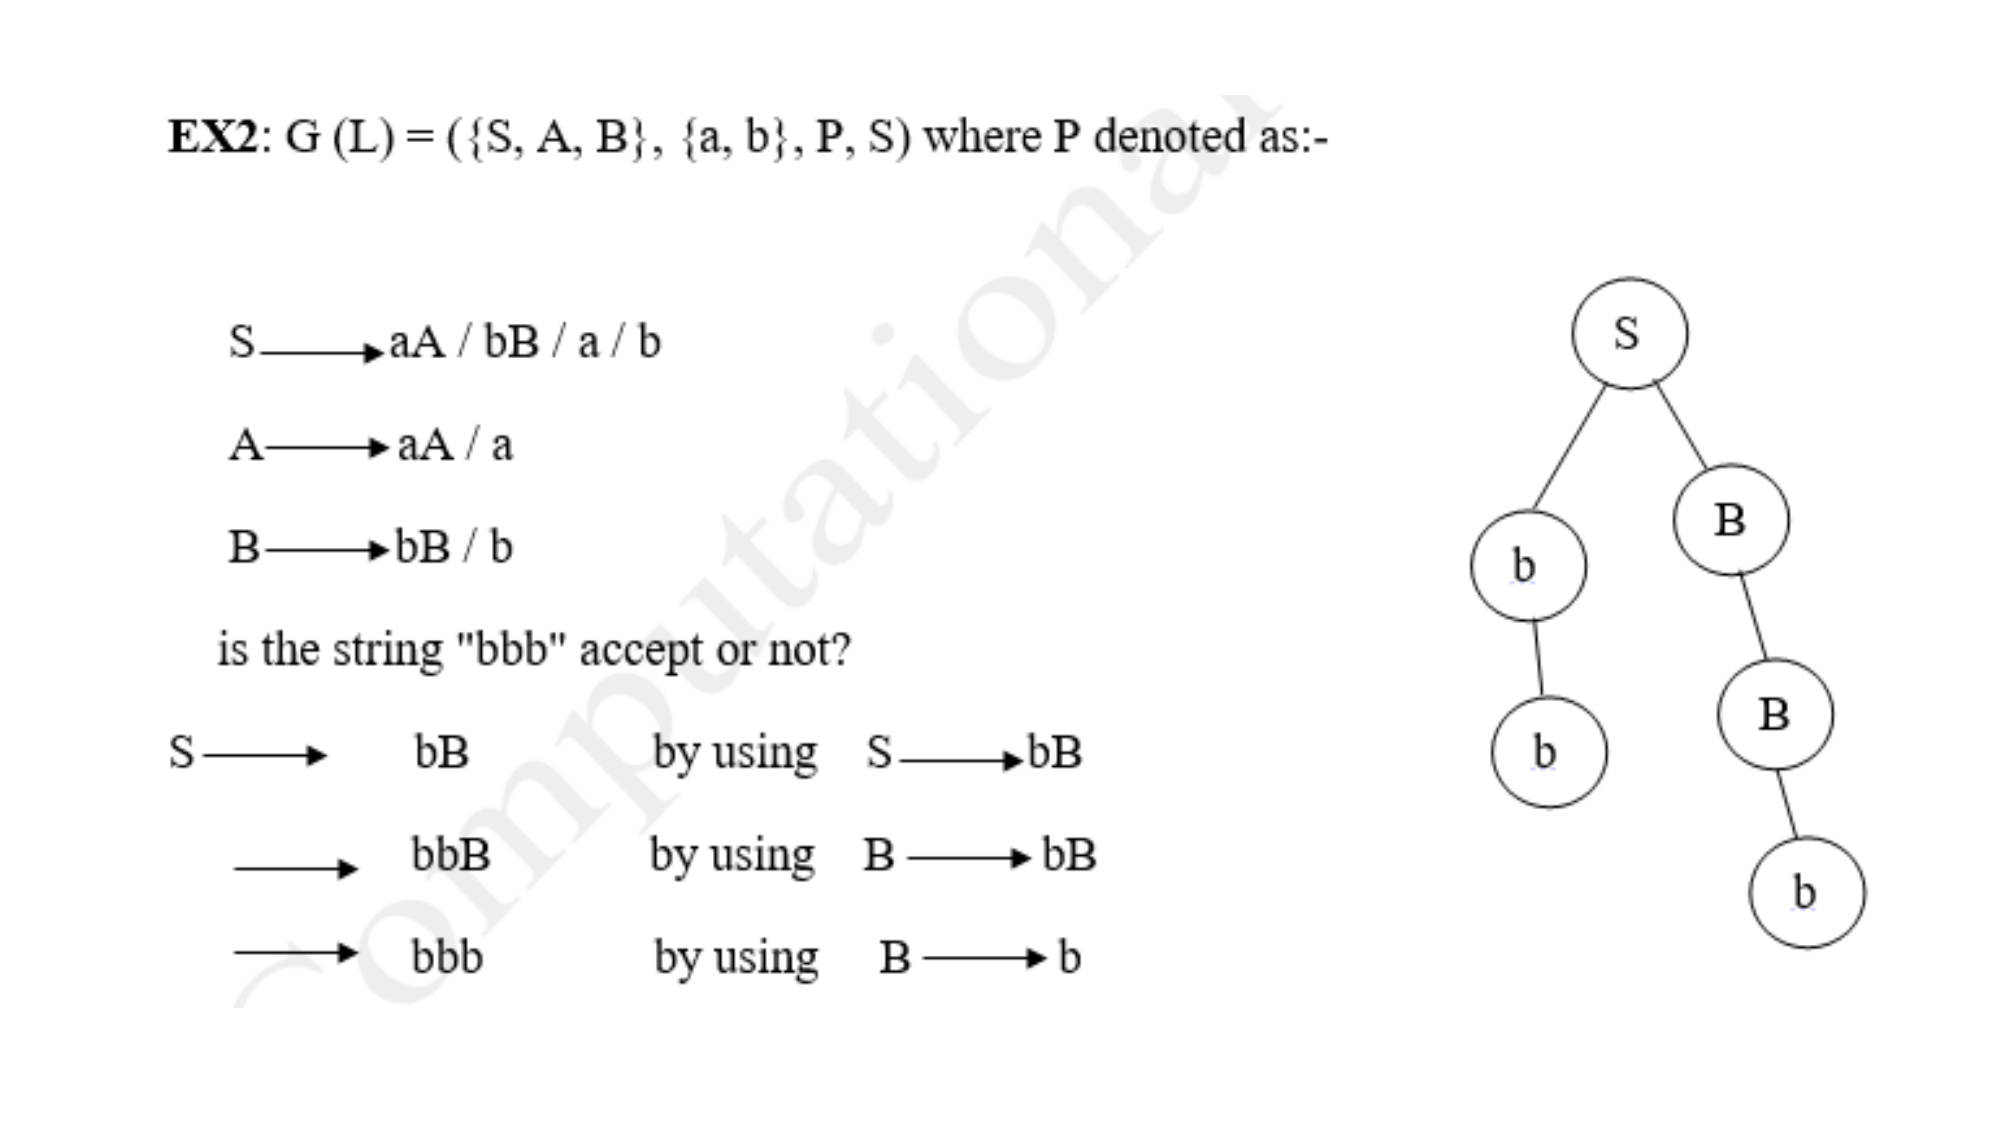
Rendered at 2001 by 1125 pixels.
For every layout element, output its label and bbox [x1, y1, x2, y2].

picture [152, 95, 1896, 1008]
